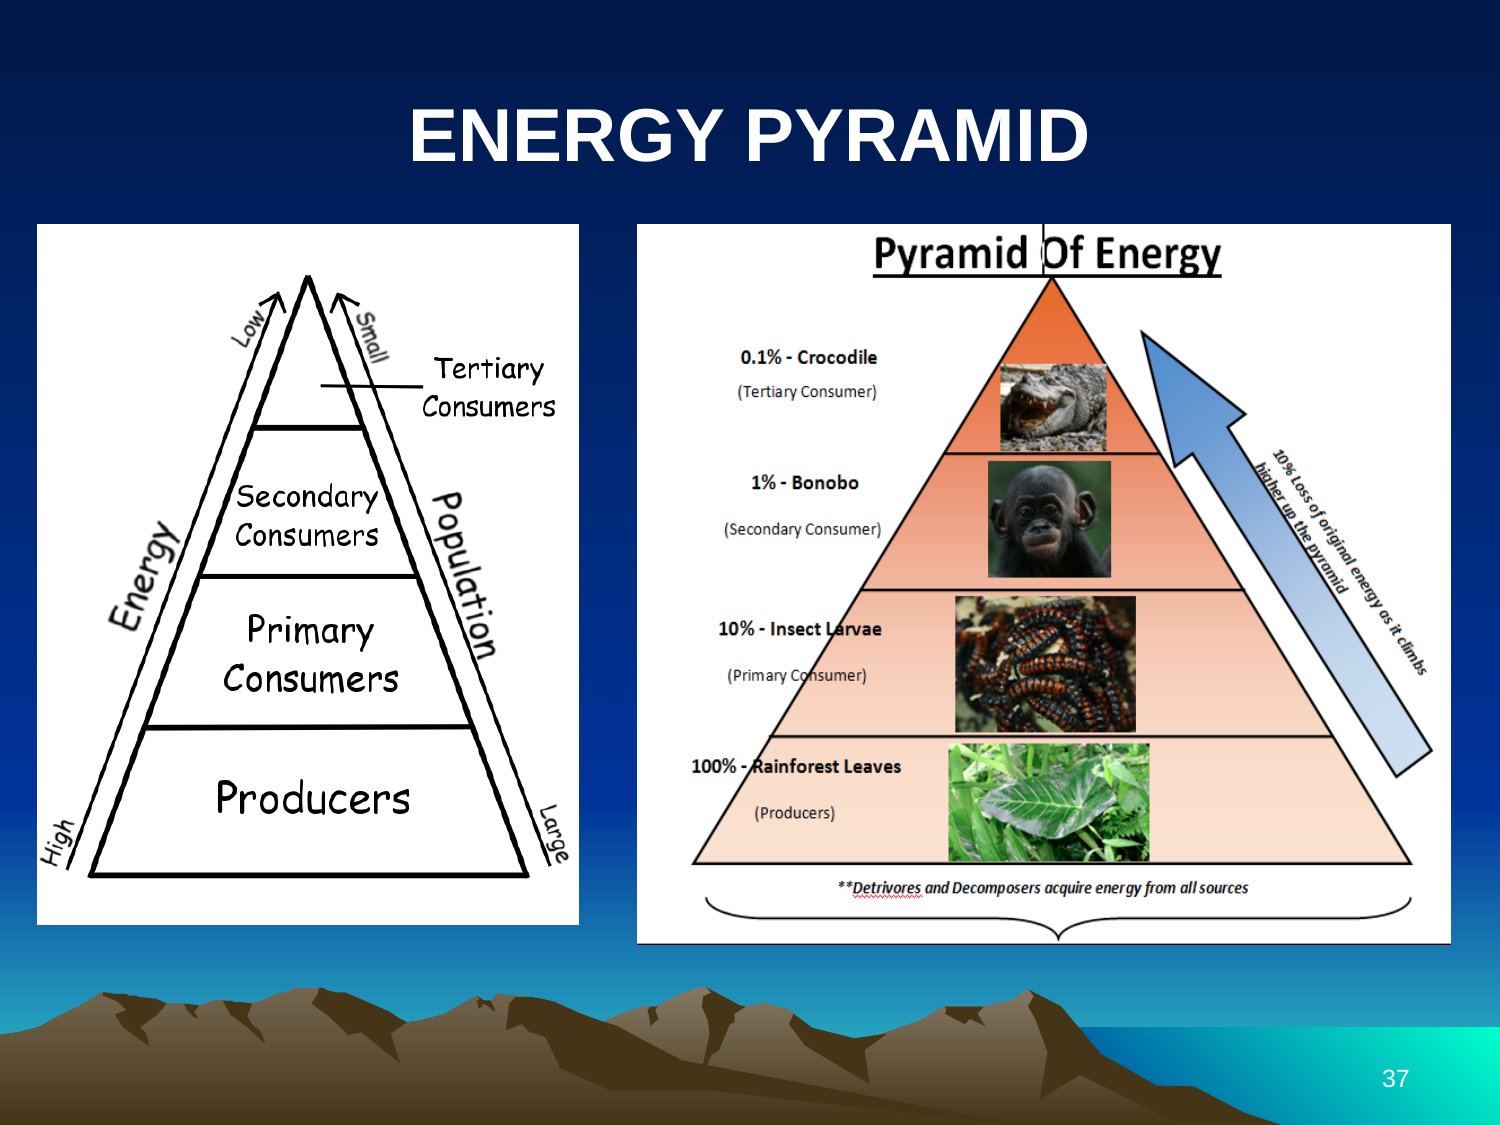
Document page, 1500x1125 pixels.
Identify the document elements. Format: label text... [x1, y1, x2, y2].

picture [637, 224, 1451, 945]
picture [37, 224, 579, 926]
title ENERGY PYRAMID [74, 37, 1426, 226]
